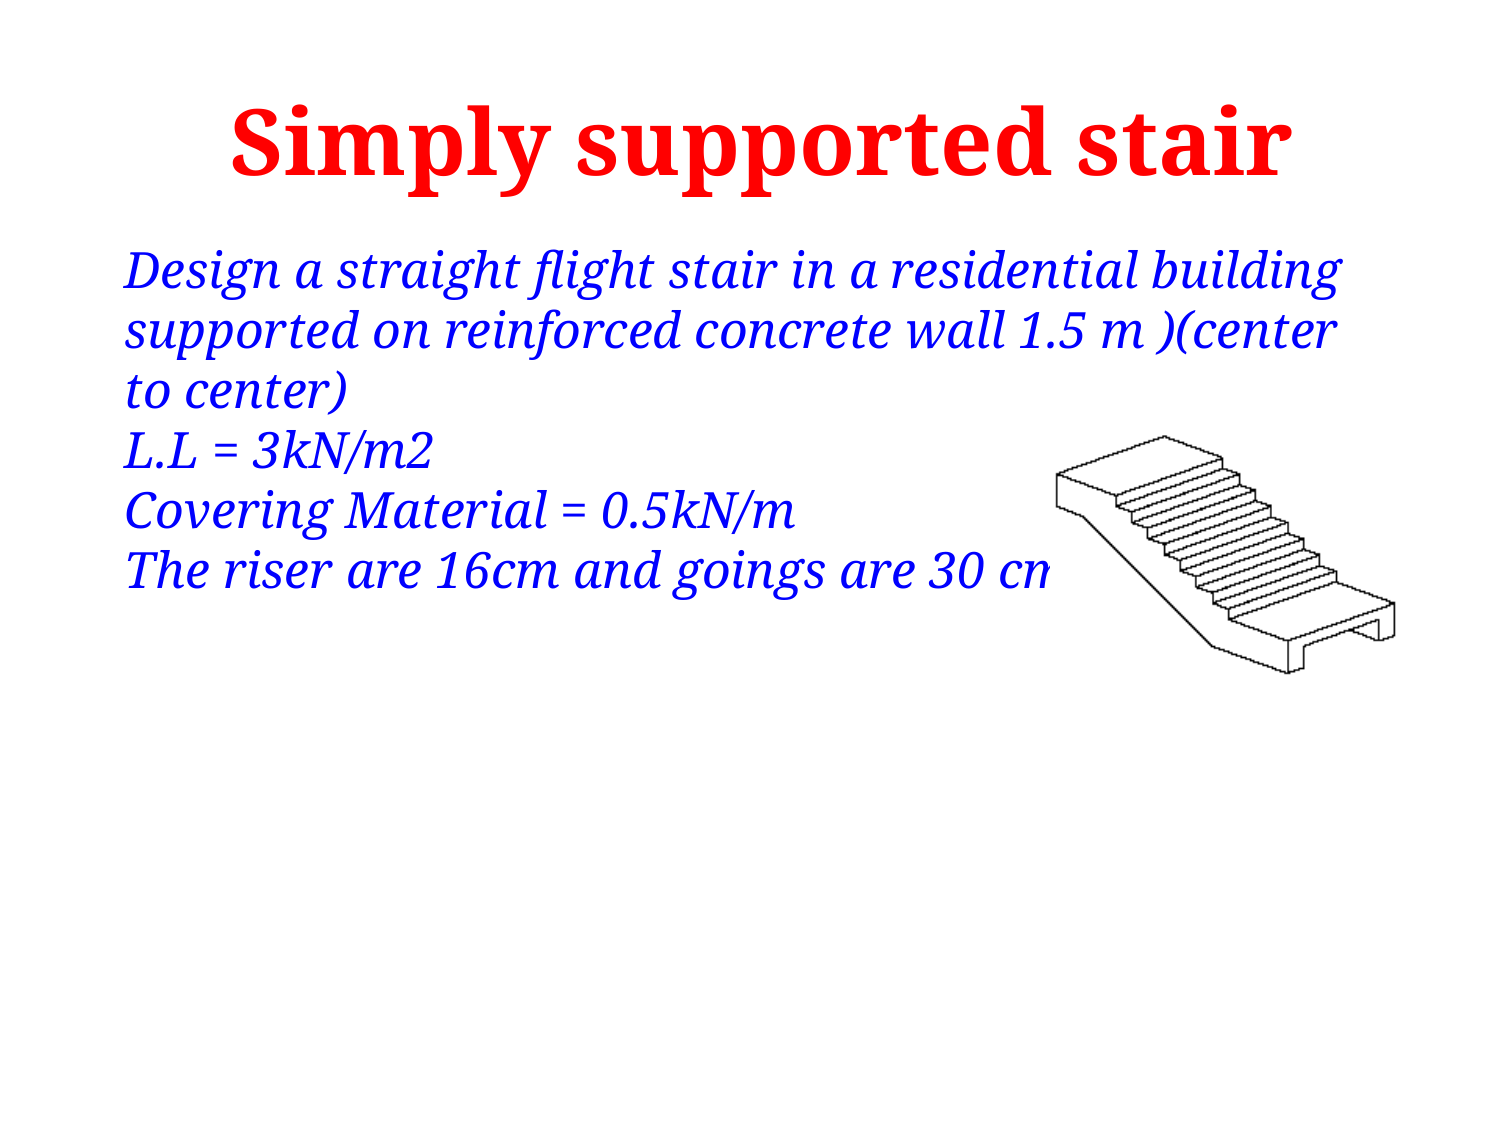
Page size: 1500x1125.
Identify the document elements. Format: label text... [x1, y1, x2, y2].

text_box Design a straight flight stair in a residential building supported on reinforced concrete wall 1.5 m )(center to center) L.L = 3kN/m2 Covering Material = 0.5kN/m The riser are 16cm and goings are 30 cm [109, 231, 1388, 607]
picture [1049, 387, 1423, 679]
title Simply supported stair [74, 44, 1426, 233]
